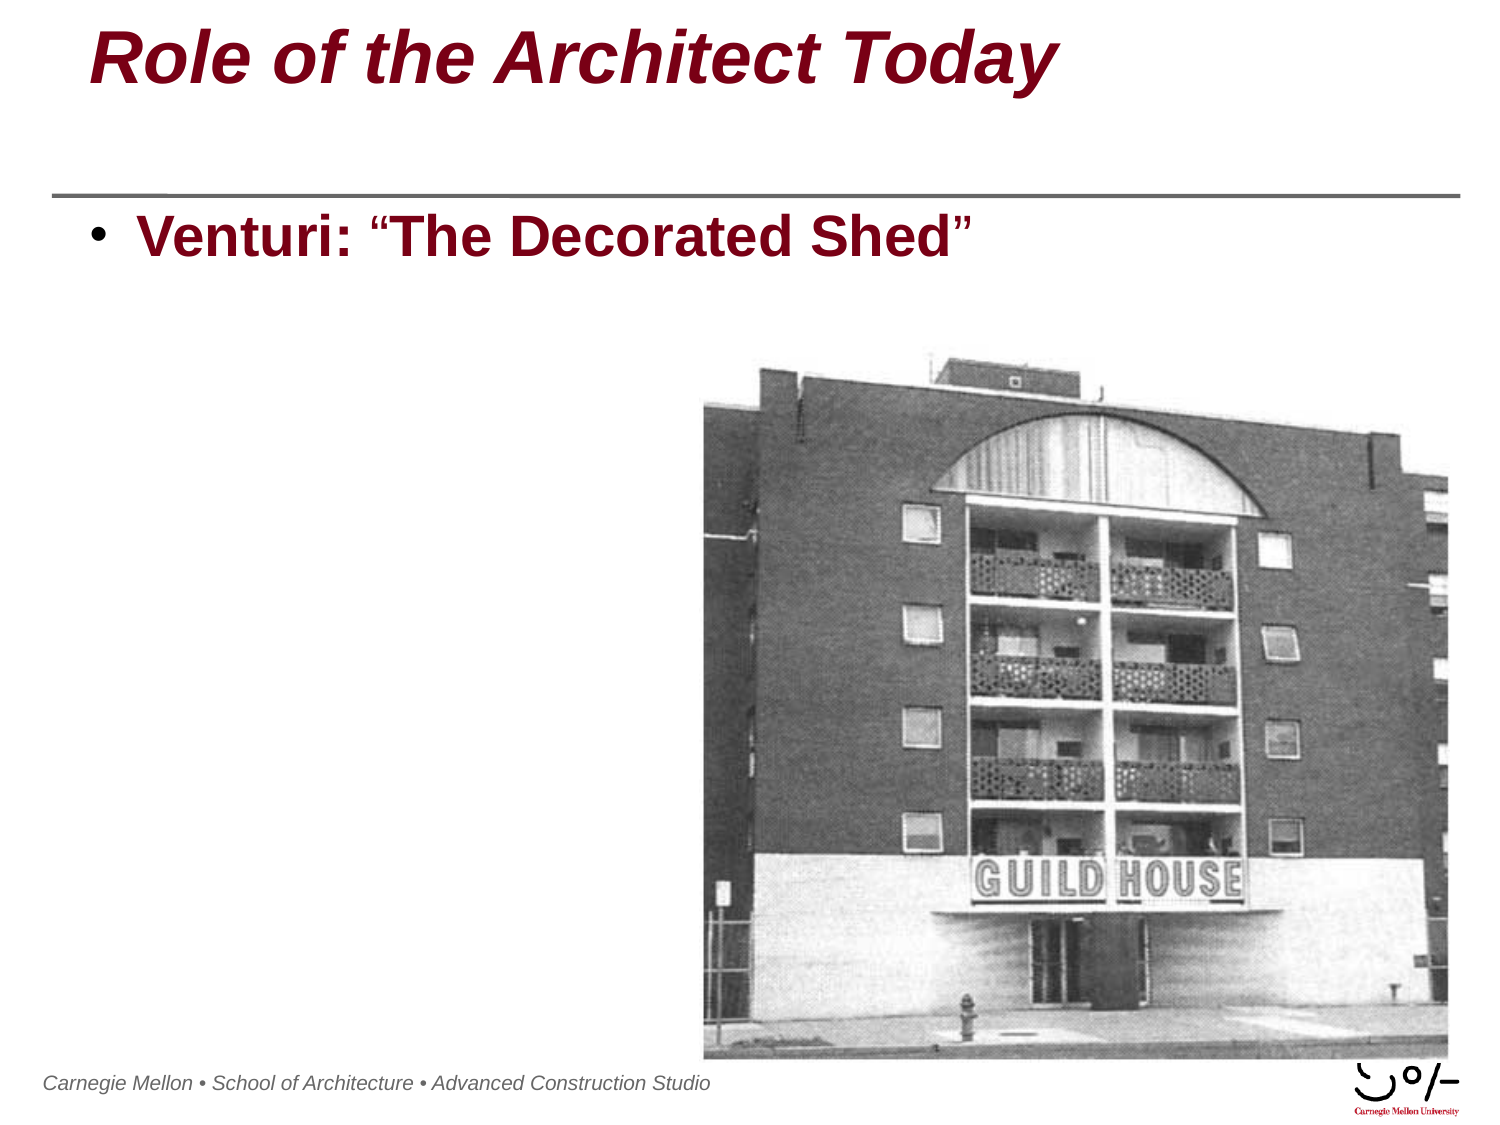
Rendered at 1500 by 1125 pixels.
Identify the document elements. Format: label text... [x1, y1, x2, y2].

title Role of the Architect Today [74, 10, 1426, 195]
picture [699, 332, 1466, 1119]
list Venturi: “The Decorated Shed” [74, 197, 1426, 1041]
